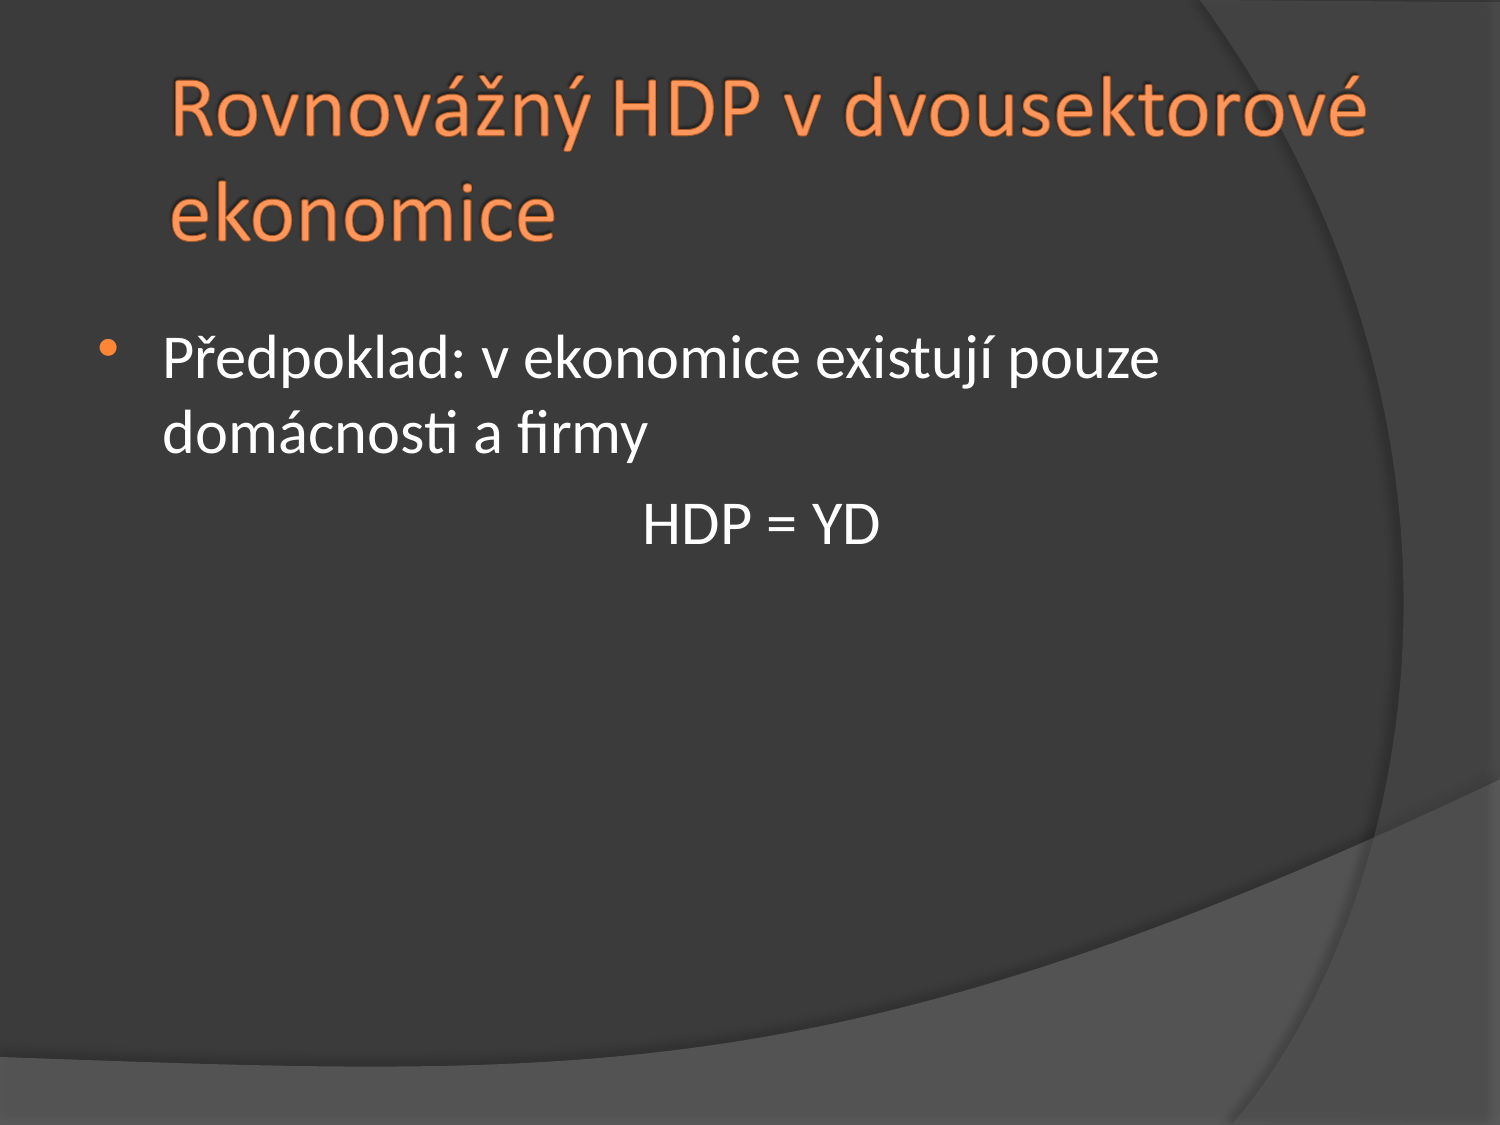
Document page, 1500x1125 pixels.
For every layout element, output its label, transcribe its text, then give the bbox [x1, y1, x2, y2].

text_box Předpoklad: v ekonomice existují pouze domácnosti a firmy HDP = YD [74, 308, 1425, 1059]
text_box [73, 20, 1426, 274]
